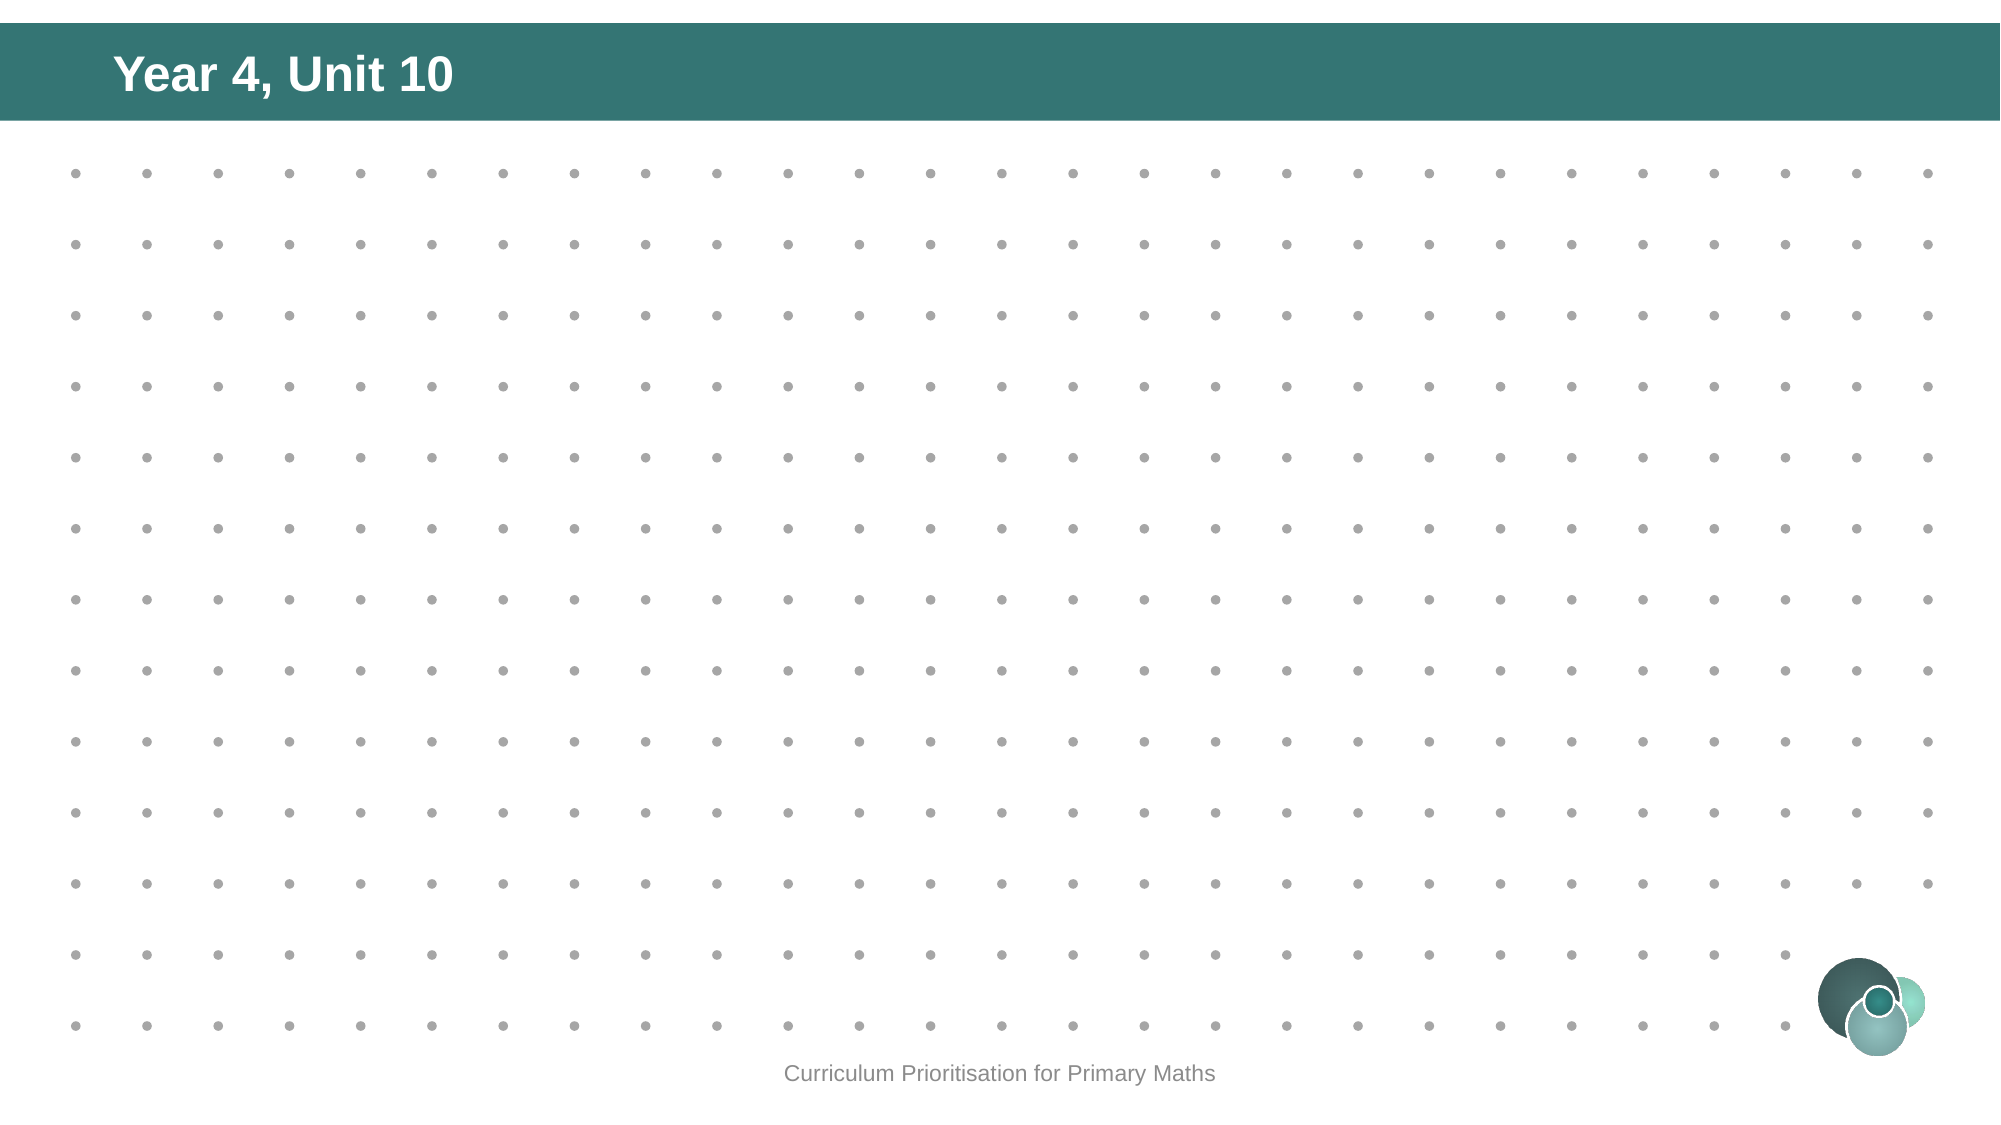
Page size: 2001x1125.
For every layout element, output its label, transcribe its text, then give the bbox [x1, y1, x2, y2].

title Year 4, Unit 10 [97, 40, 1925, 111]
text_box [72, 169, 1932, 1030]
footer Curriculum Prioritisation for Primary Maths [0, 1042, 2000, 1103]
picture [1818, 1030, 1925, 1042]
